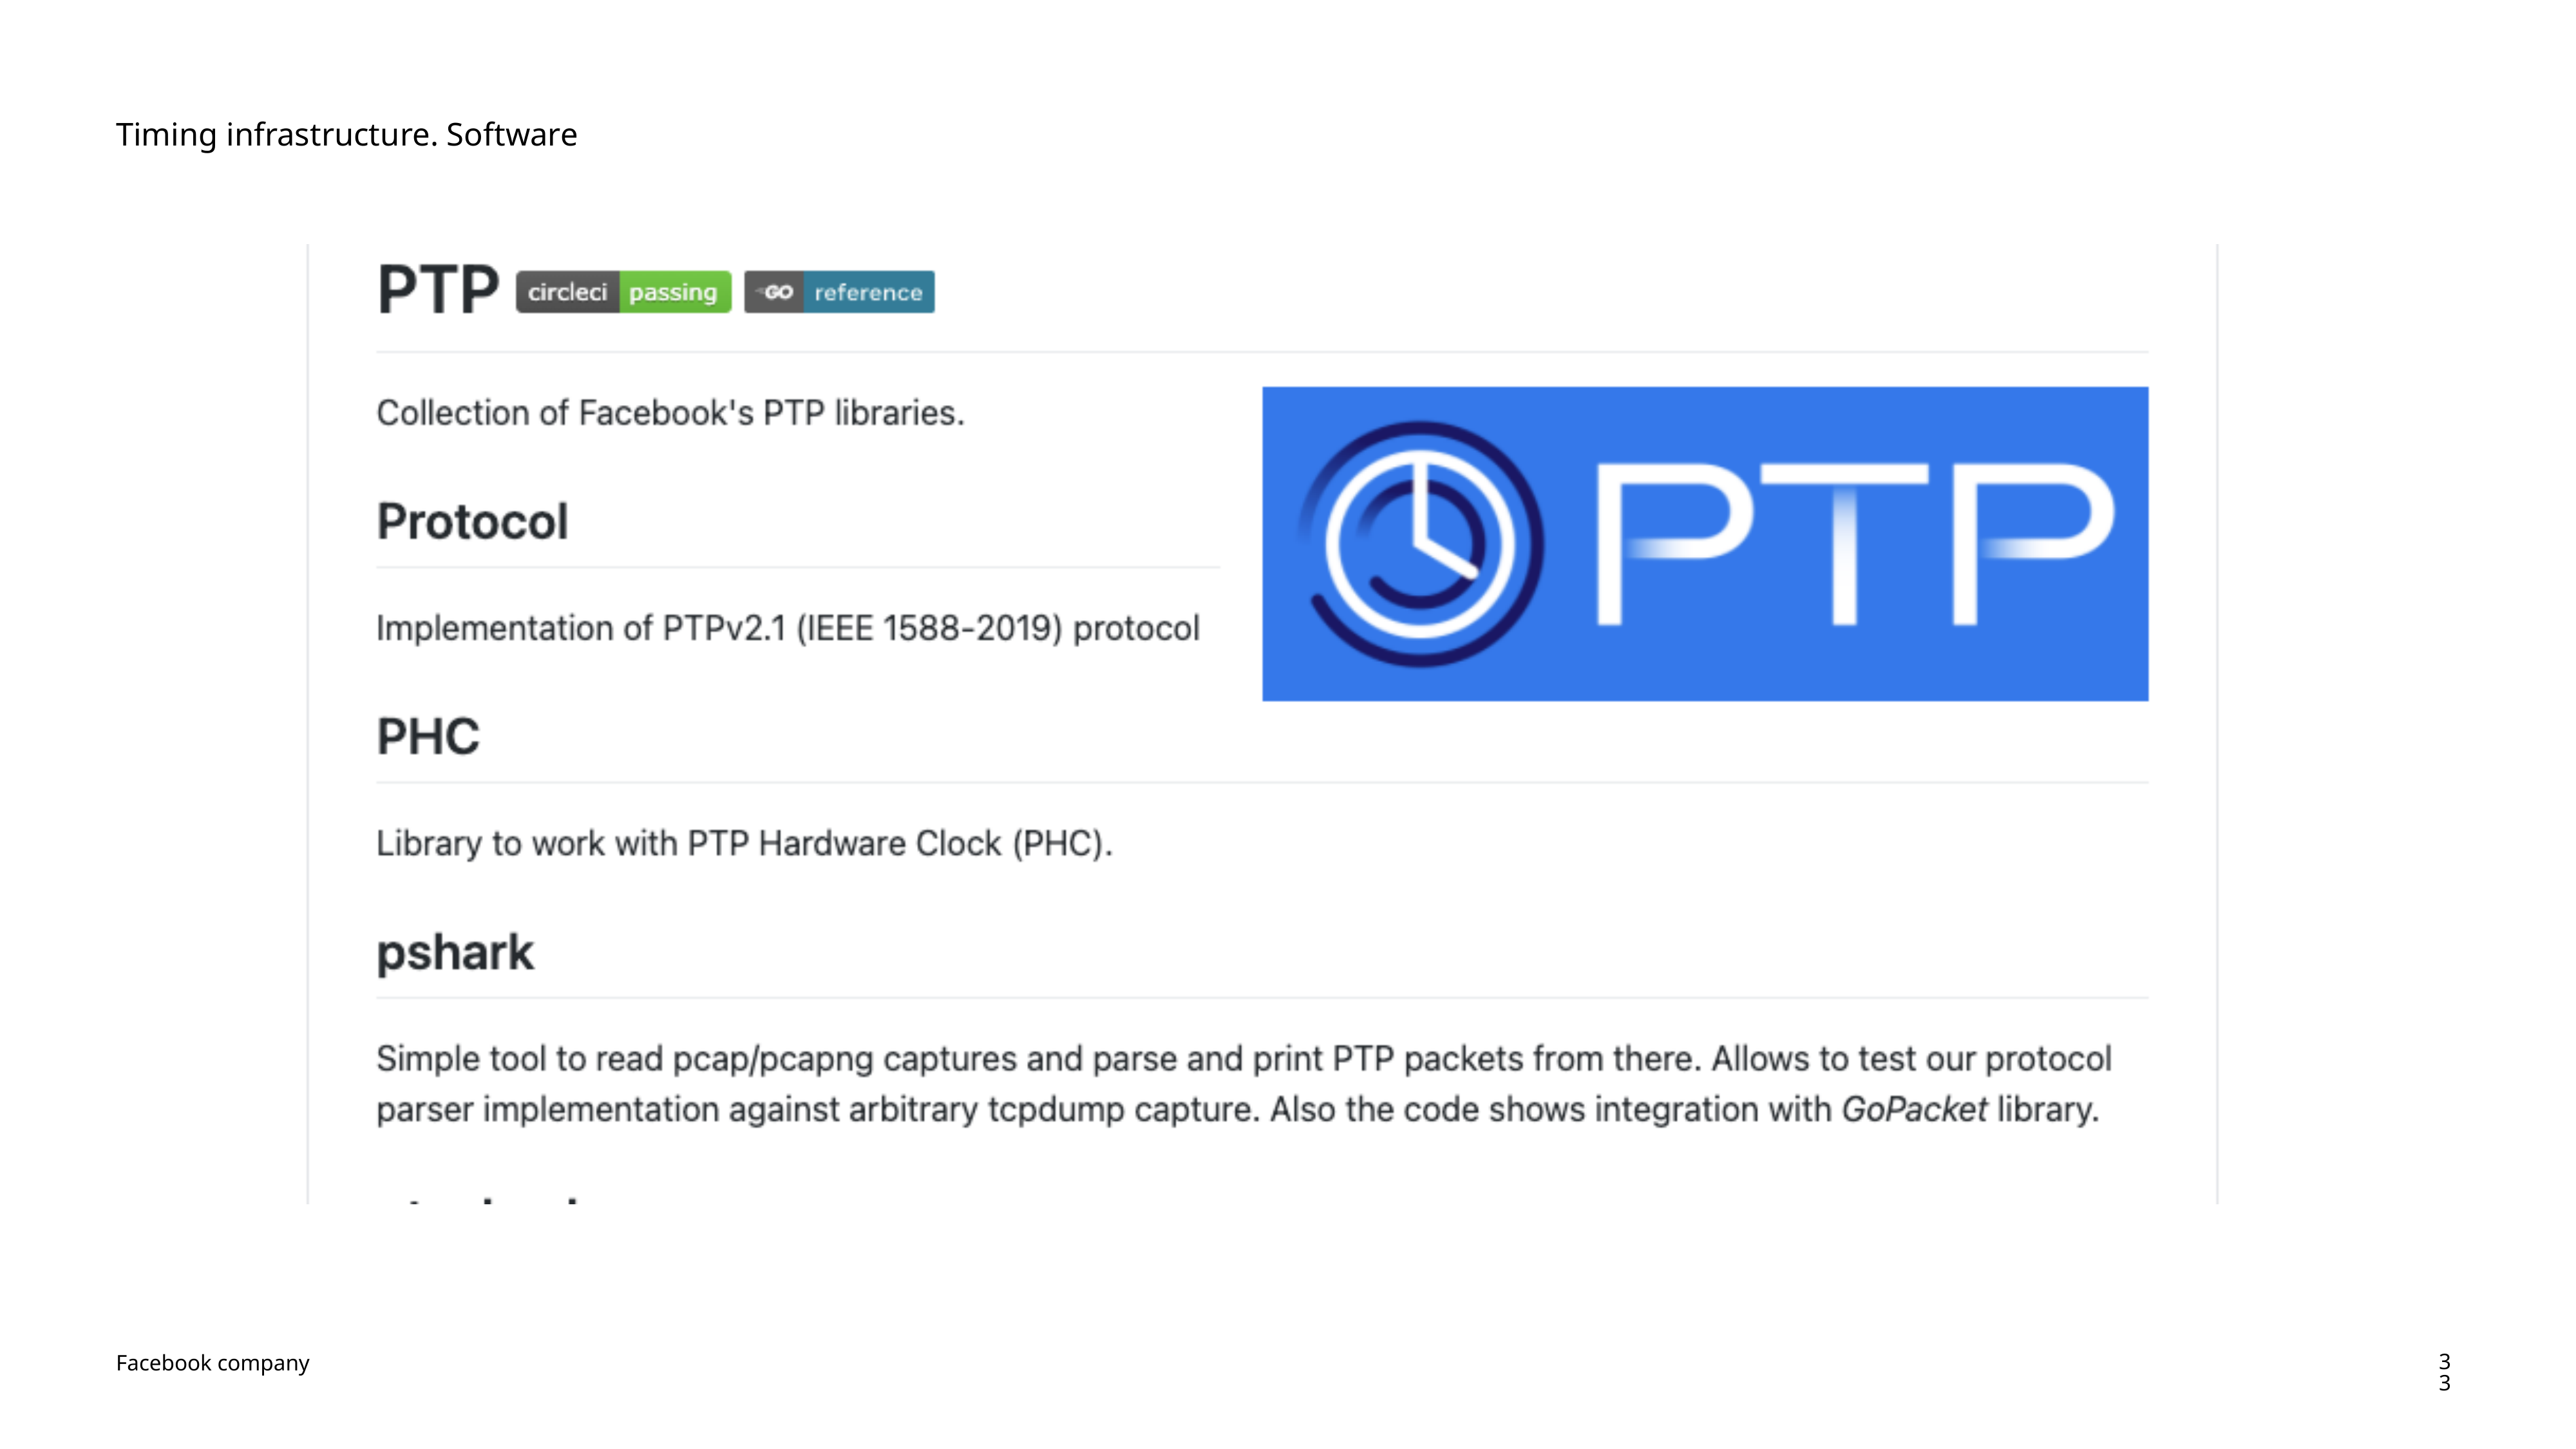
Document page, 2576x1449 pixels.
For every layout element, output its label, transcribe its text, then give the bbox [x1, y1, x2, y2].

picture [297, 244, 2234, 1205]
list Timing infrastructure. Software [115, 114, 1266, 153]
slide_number 33 [2438, 1349, 2454, 1376]
